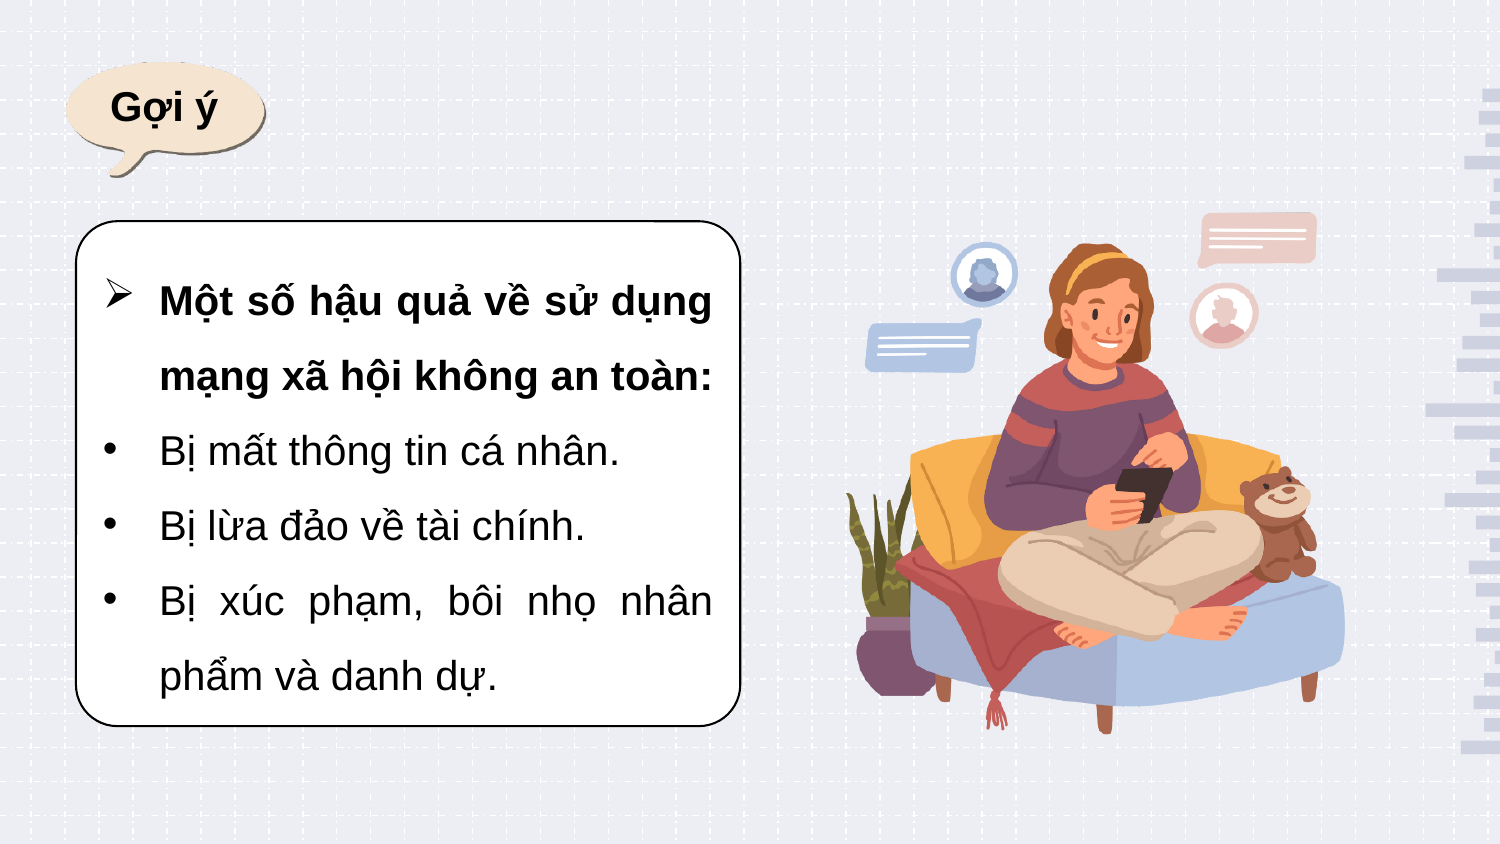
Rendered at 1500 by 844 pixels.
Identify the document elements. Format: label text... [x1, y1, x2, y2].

picture [773, 153, 1422, 794]
text_box Một số hậu quả về sử dụng mạng xã hội không an toàn: Bị mất thông tin cá nhân. Bị lừa đảo về tài chính. Bị xúc phạm, bôi nhọ nhân phẩm và danh dự. [73, 219, 743, 729]
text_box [0, 54, 366, 178]
